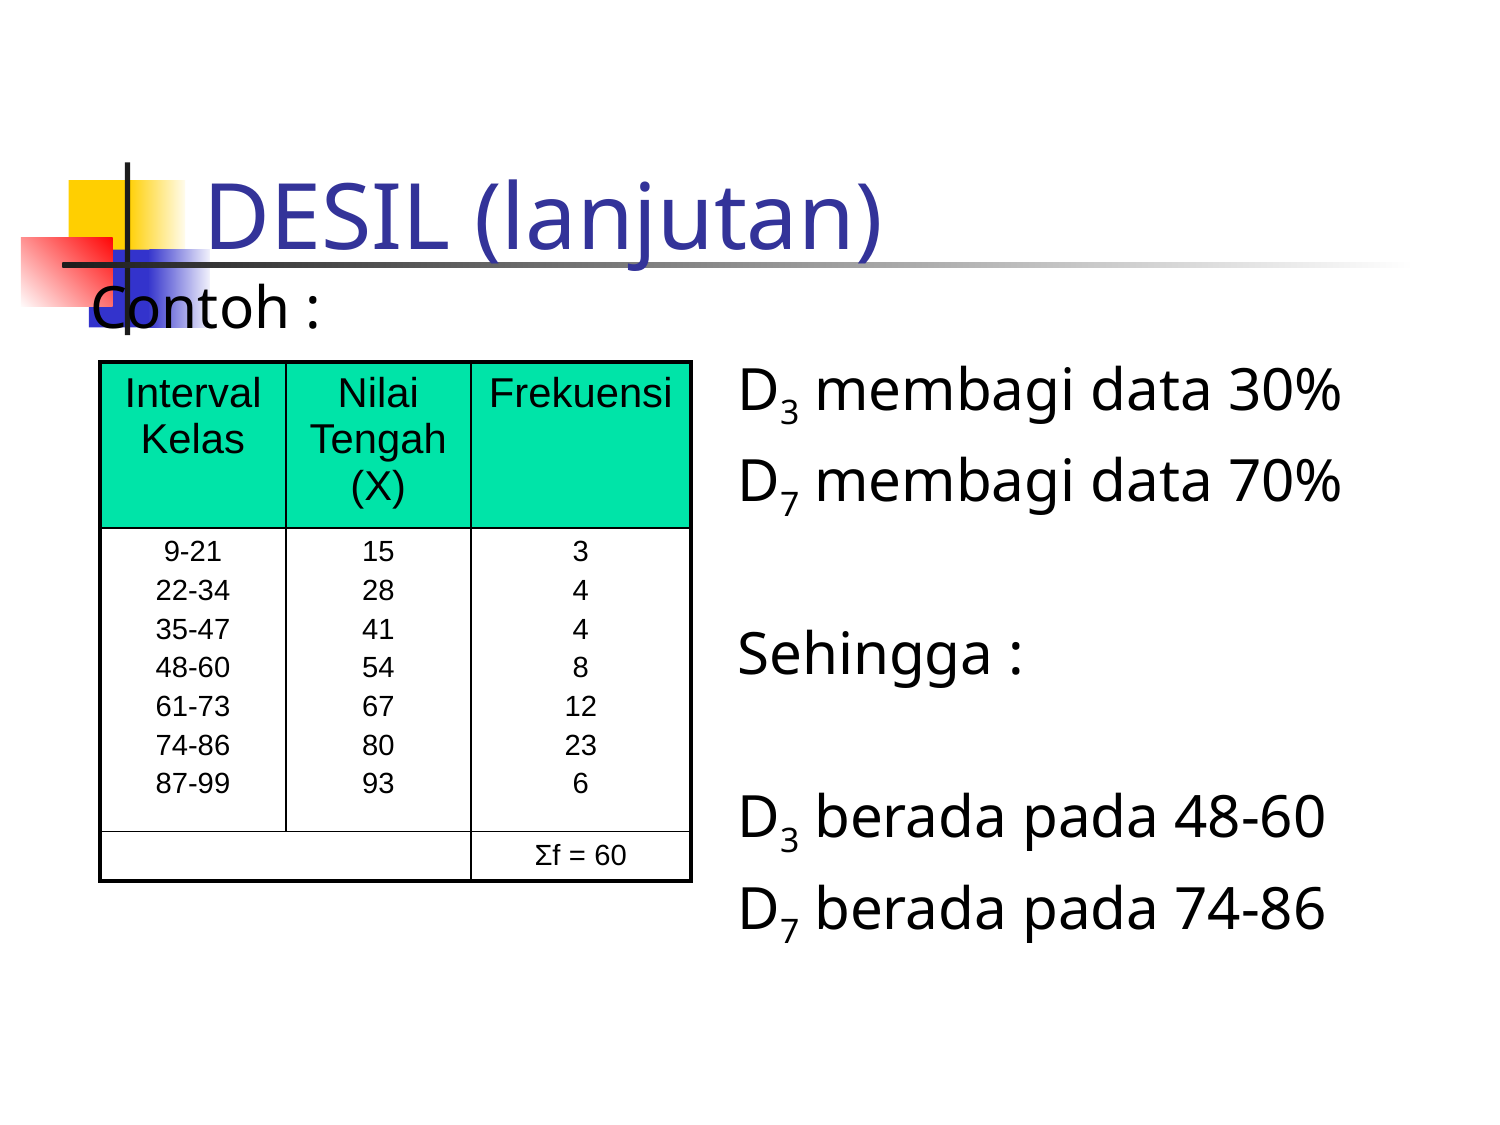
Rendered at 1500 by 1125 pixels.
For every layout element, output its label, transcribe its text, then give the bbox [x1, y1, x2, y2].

table_header Frekuensi [472, 364, 689, 527]
table_header Interval Kelas [102, 364, 285, 527]
table_cell 9-21 22-34 35-47 48-60 61-73 74-86 87-99 [102, 529, 285, 831]
title DESIL (lanjutan) [188, 35, 1468, 275]
table_header Nilai Tengah (X) [287, 364, 470, 527]
list Contoh : D3 membagi data 30% D7 membagi data 70% Sehingga : D3 berada pada 48-60 D7 berada pada 74-86 [75, 262, 1424, 1006]
table_cell 3 4 4 8 12 23 6 [472, 529, 689, 831]
table_cell Σf = 60 [472, 832, 689, 879]
table_cell 15 28 41 54 67 80 93 [287, 529, 470, 831]
table_cell [102, 832, 470, 879]
